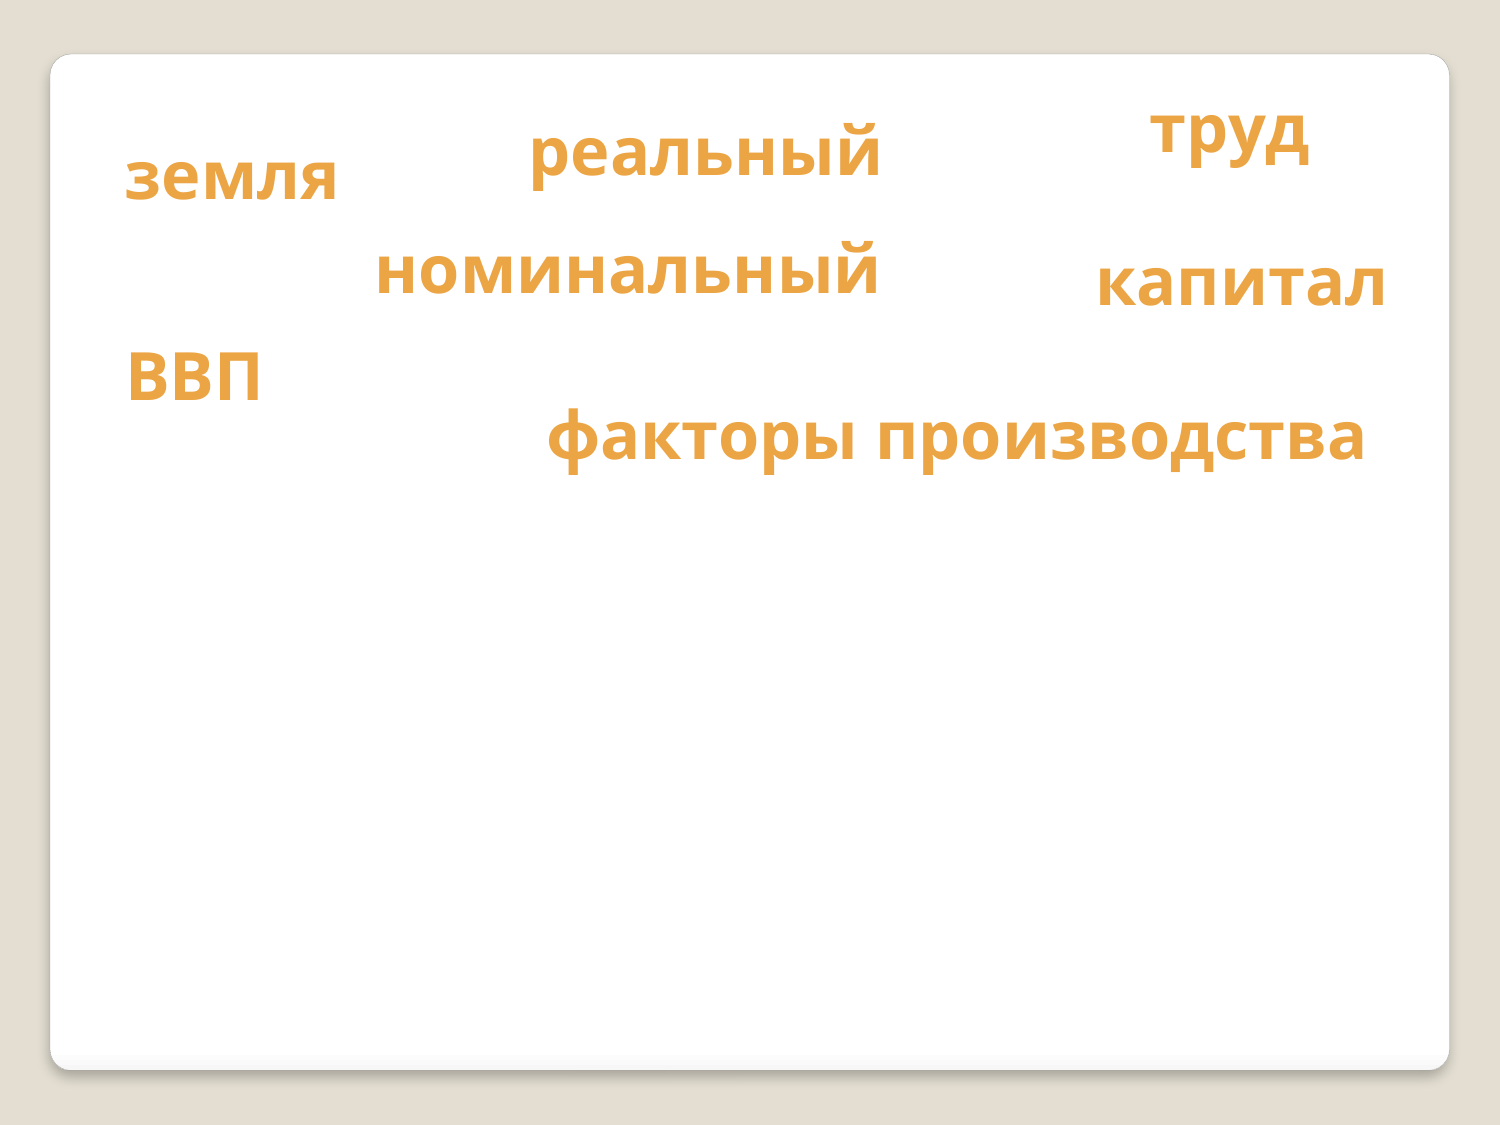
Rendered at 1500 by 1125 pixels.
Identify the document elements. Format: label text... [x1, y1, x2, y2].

text_box факторы производства [531, 385, 1500, 480]
text_box труд [1135, 78, 1325, 173]
text_box капитал [1080, 231, 1404, 327]
text_box земля [110, 125, 356, 221]
text_box реальный [513, 101, 1042, 197]
text_box номинальный [360, 219, 934, 315]
text_box ВВП [110, 326, 280, 421]
